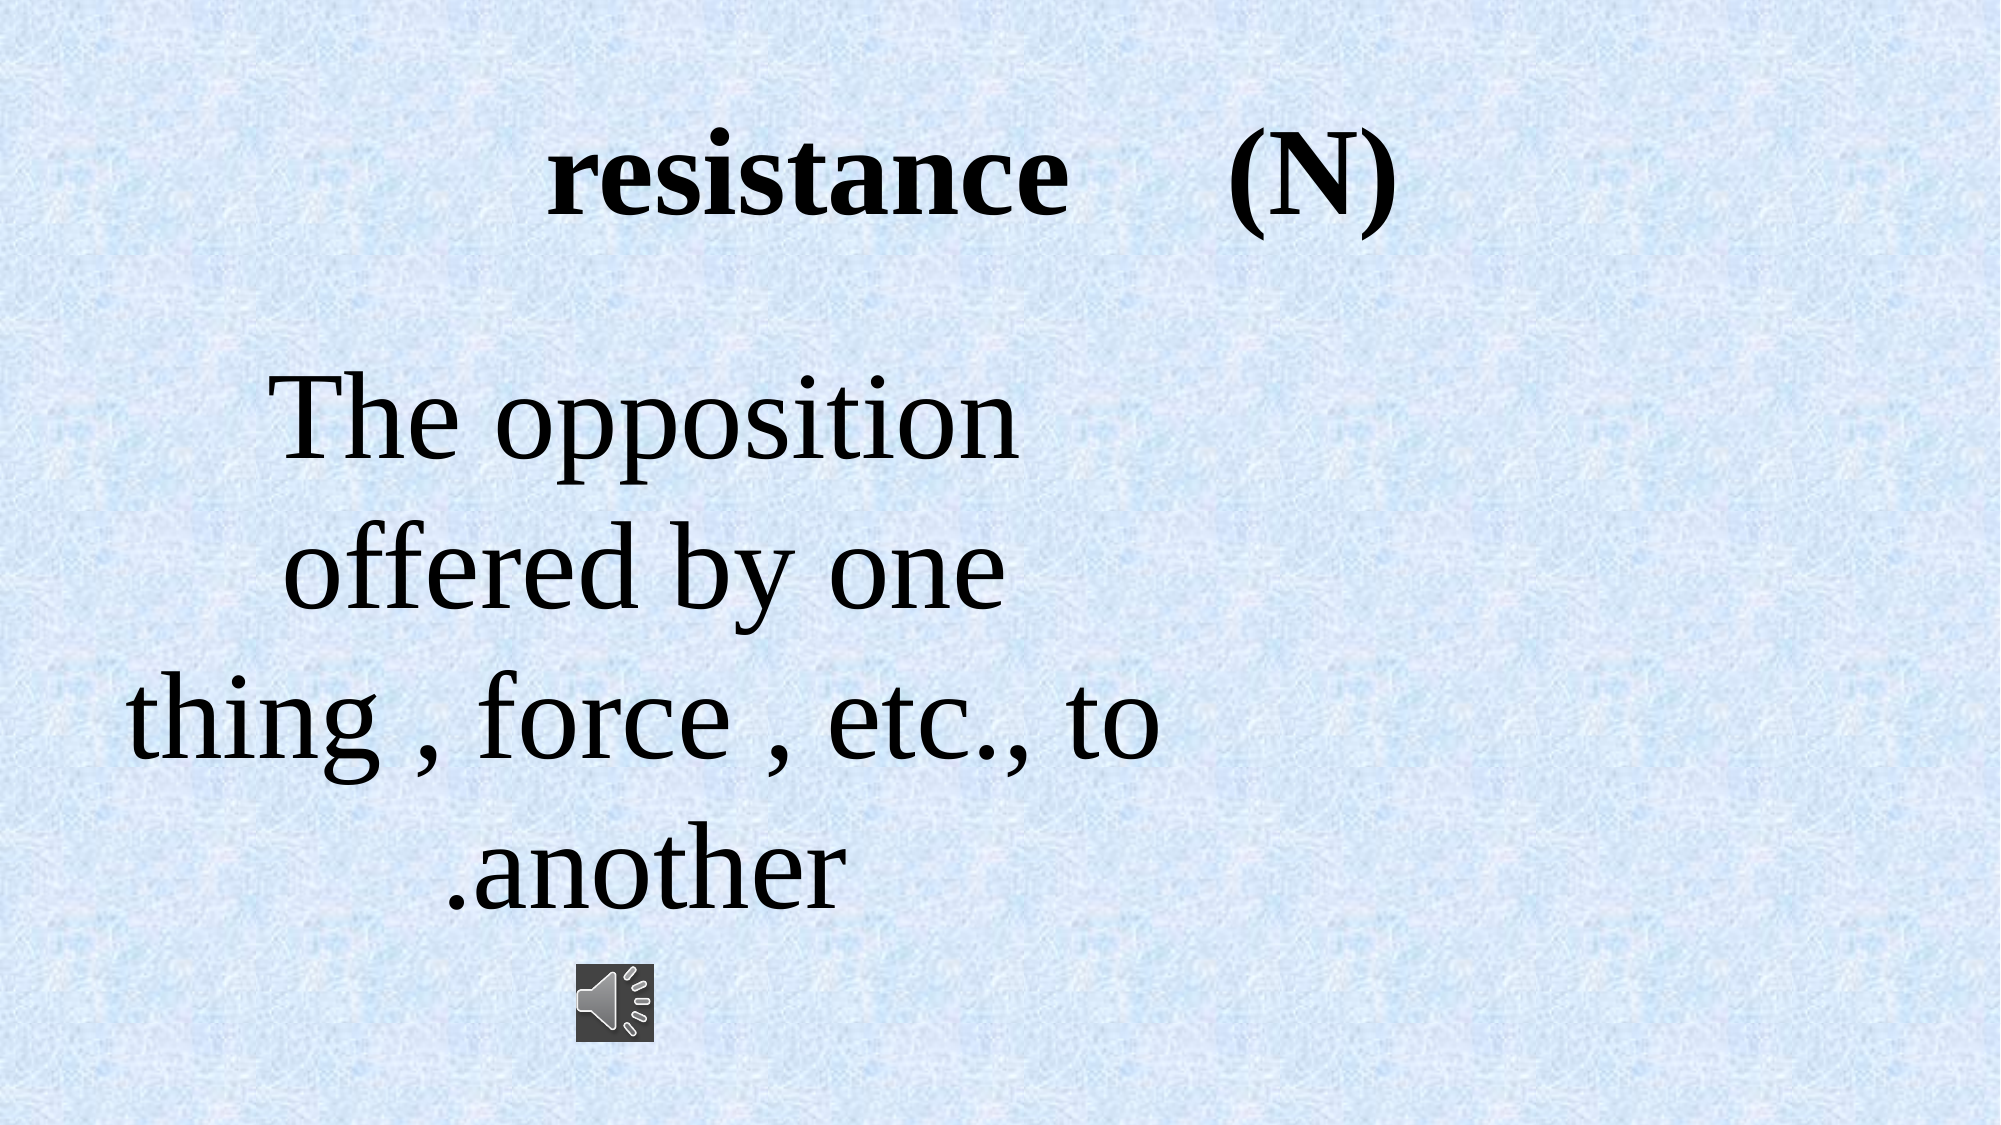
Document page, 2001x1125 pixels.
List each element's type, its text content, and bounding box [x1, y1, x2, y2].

picture [0, 0, 2001, 1125]
text_box The opposition offered by one thing , force , etc., to another. [95, 176, 1194, 941]
text_box resistance (N) [453, 81, 1493, 397]
